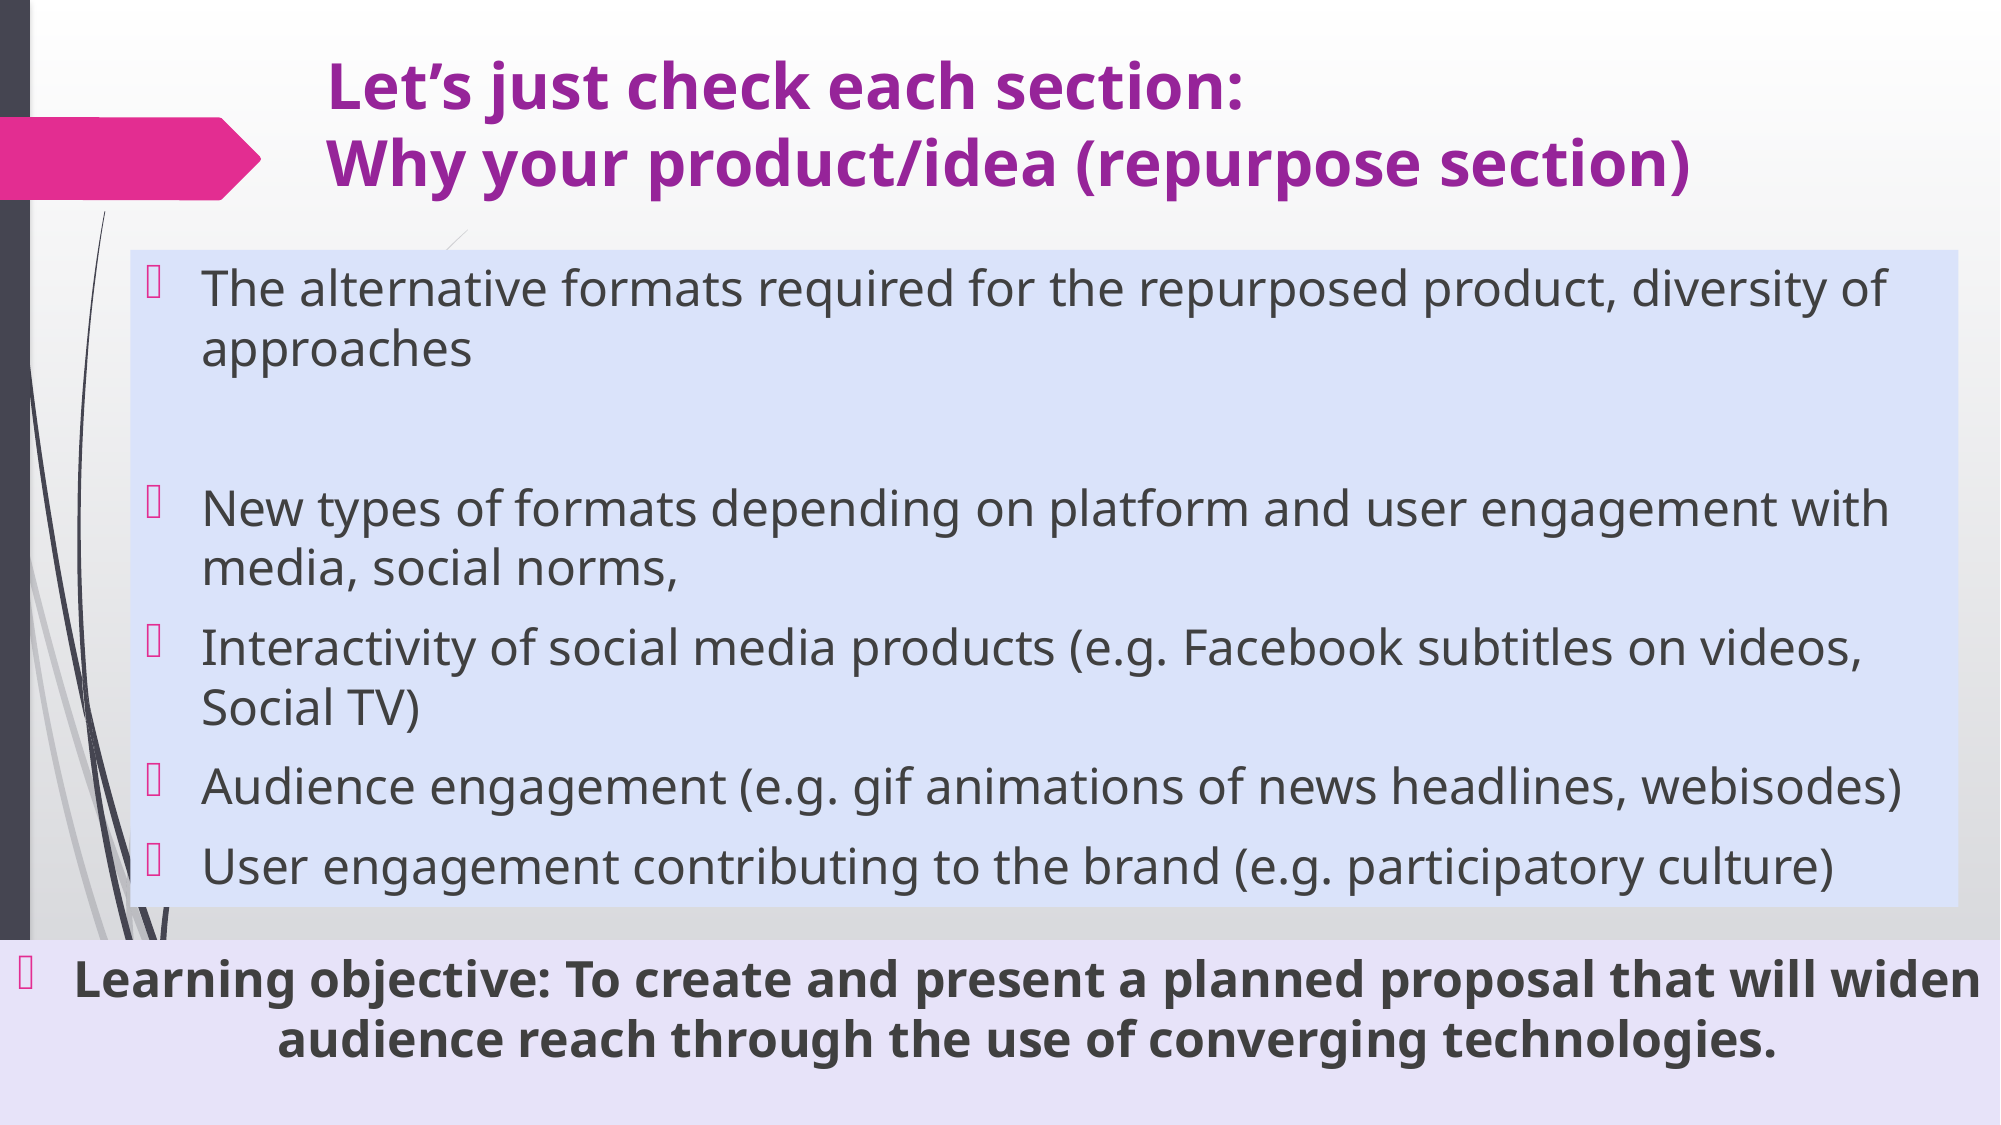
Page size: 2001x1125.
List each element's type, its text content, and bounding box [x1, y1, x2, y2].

list The alternative formats required for the repurposed product, diversity of approaches New types of formats depending on platform and user engagement with media, social norms, Interactivity of social media products (e.g. Facebook subtitles on videos, Social TV) Audience engagement (e.g. gif animations of news headlines, webisodes) User engagement contributing to the brand (e.g. participatory culture) [130, 249, 1959, 907]
title Let’s just check each section: Why your product/idea (repurpose section) [311, 38, 1774, 249]
text_box Learning objective: To create and present a planned proposal that will widen audience reach through the use of converging technologies. [0, 940, 2000, 1125]
